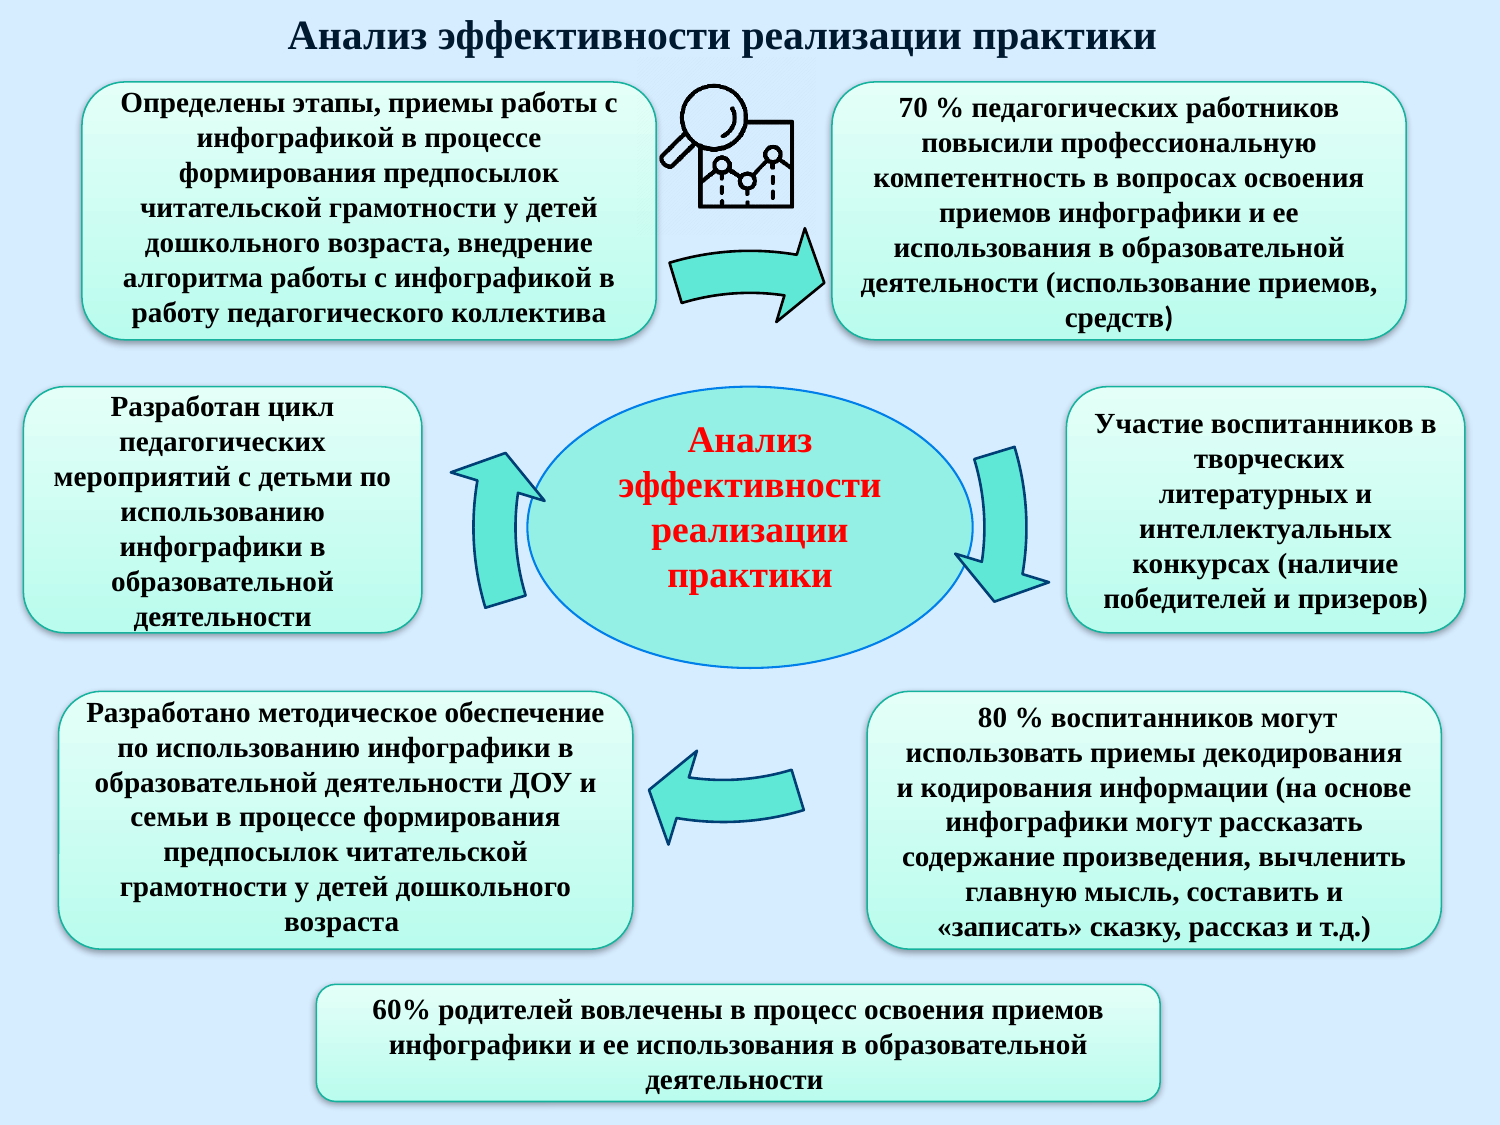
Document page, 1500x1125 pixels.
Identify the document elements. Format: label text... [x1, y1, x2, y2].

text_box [105, 222, 1395, 833]
text_box Участие воспитанников в творческих литературных и интеллектуальных конкурсах (наличие победителей и призеров) [1400, 385, 1466, 634]
text_box Разработано методическое обеспечение по использованию инфографики в образовательной деятельности ДОУ и семьи в процессе формирования предпосылок читательской грамотности у детей дошкольного возраста [57, 690, 634, 950]
text_box Анализ эффективности реализации практики [152, 0, 1219, 111]
text_box 80 % воспитанников могут использовать приемы декодирования и кодирования информации (на основе инфографики могут рассказать содержание произведения, вычленить главную мысль, составить и «записать» сказку, рассказ и т.д.) [866, 690, 1443, 950]
text_box 60% родителей вовлечены в процесс освоения приемов инфографики и ее использования в образовательной деятельности [315, 983, 1161, 1103]
text_box 70 % педагогических работников повысили профессиональную компетентность в вопросах освоения приемов инфографики и ее использования в образовательной деятельности (использование приемов, средств) [831, 81, 1407, 321]
text_box Определены этапы, приемы работы с инфографикой в процессе формирования предпосылок читательской грамотности у детей дошкольного возраста, внедрение алгоритма работы с инфографикой в работу педагогического коллектива [81, 81, 632, 333]
text_box Разработан цикл педагогических мероприятий с детьми по использованию инфографики в образовательной деятельности [22, 385, 100, 634]
picture [637, 57, 816, 236]
